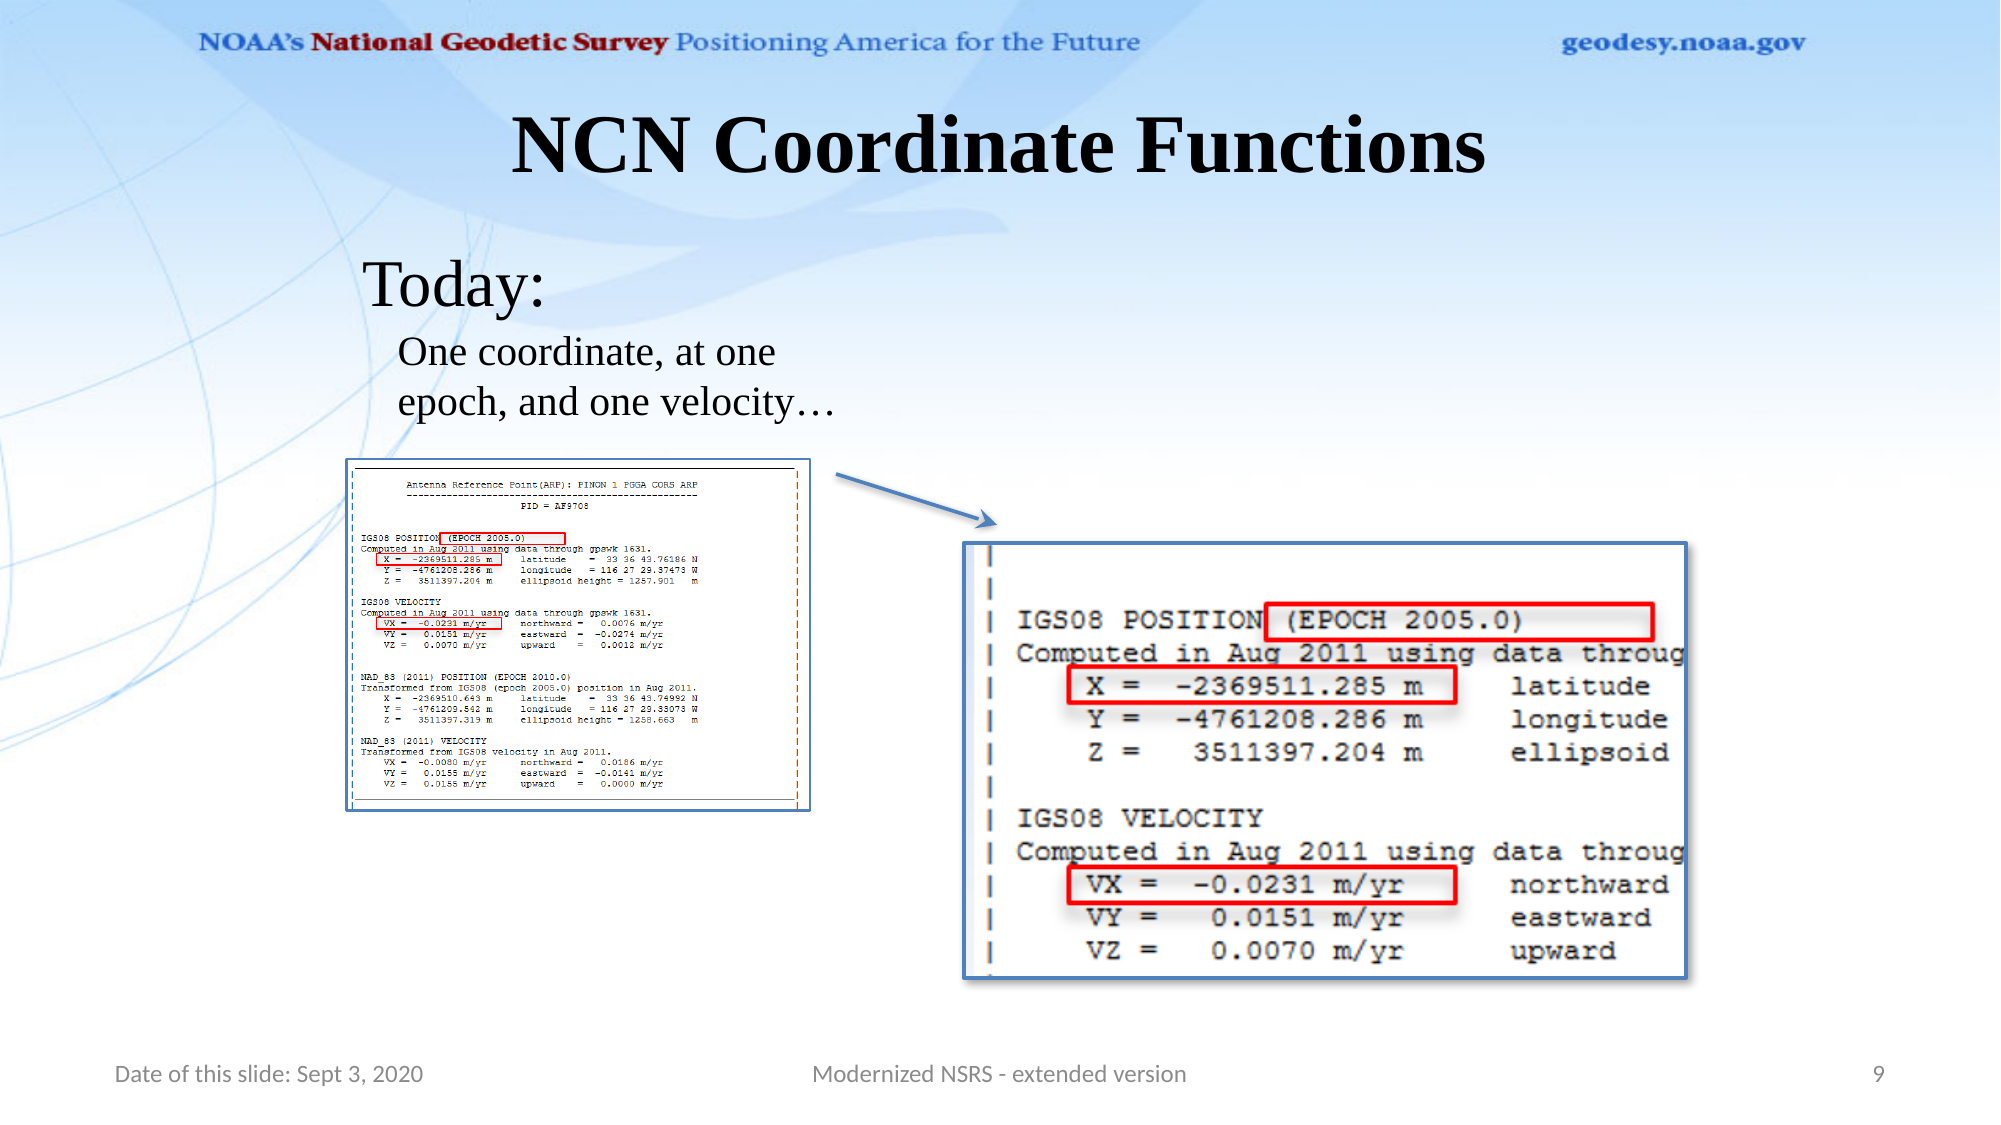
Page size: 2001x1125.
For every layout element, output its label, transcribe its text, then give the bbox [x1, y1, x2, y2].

slide_number 9 [1433, 1042, 1900, 1103]
picture [0, 0, 2001, 1125]
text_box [835, 473, 998, 525]
footer Modernized NSRS - extended version [683, 1042, 1317, 1103]
text_box One coordinate, at one epoch, and one velocity… [382, 316, 911, 432]
title NCN Coordinate Functions [99, 45, 1900, 233]
list Today: [347, 232, 1011, 487]
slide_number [99, 1042, 567, 1103]
